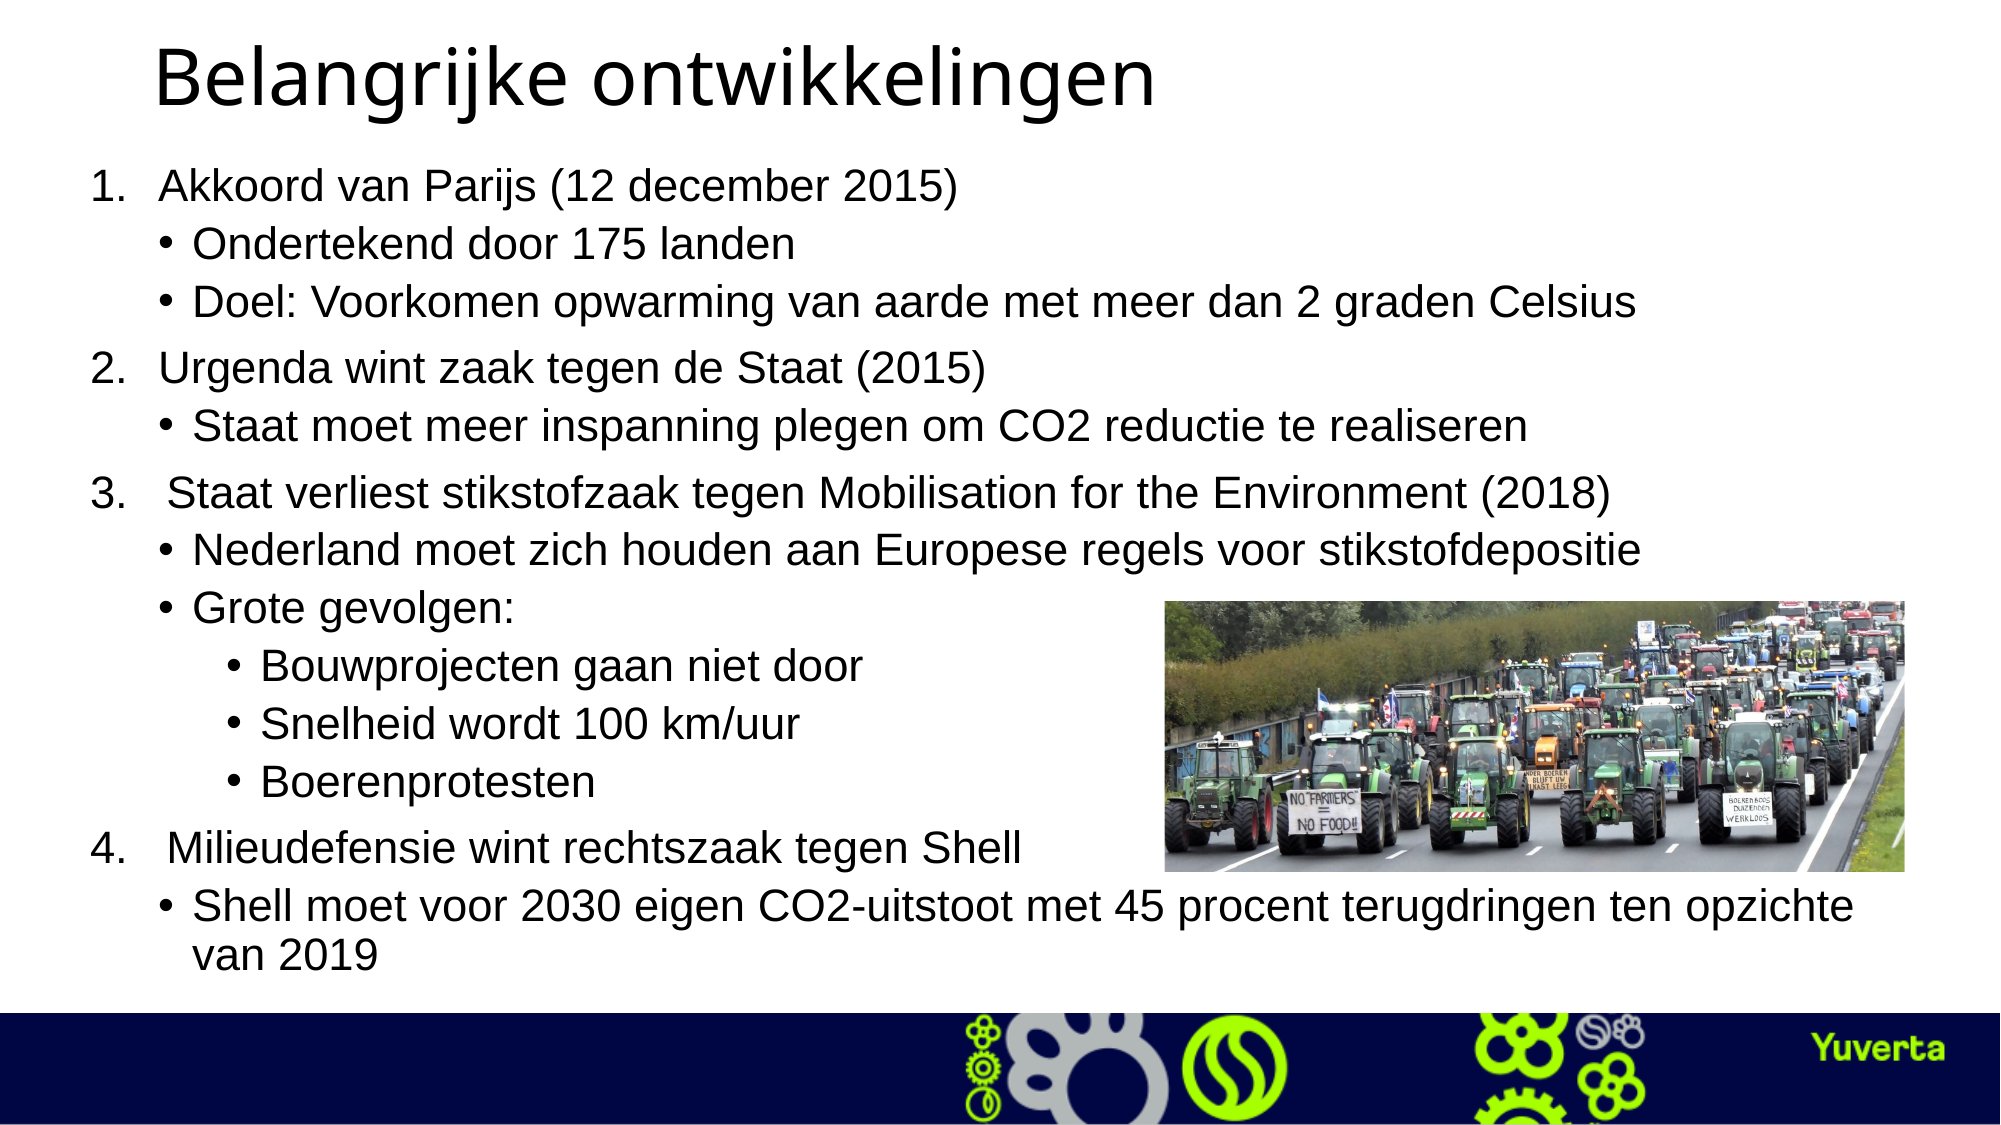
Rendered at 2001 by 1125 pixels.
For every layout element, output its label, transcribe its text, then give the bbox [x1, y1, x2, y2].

title Belangrijke ontwikkelingen [137, 29, 1863, 131]
list Akkoord van Parijs (12 december 2015) Ondertekend door 175 landen Doel: Voorkomen opwarming van aarde met meer dan 2 graden Celsius Urgenda wint zaak tegen de Staat (2015) Staat moet meer inspanning plegen om CO2 reductie te realiseren Staat verliest stikstofzaak tegen Mobilisation for the Environment (2018) Nederland moet zich houden aan Europese regels voor stikstofdepositie Grote gevolgen: Bouwprojecten gaan niet door Snelheid wordt 100 km/uur Boerenprotesten Milieudefensie wint rechtszaak tegen Shell Shell moet voor 2030 eigen CO2-uitstoot met 45 procent terugdringen ten opzichte van 2019 [75, 154, 1929, 999]
picture [0, 1013, 2000, 1125]
picture [1164, 601, 1905, 872]
